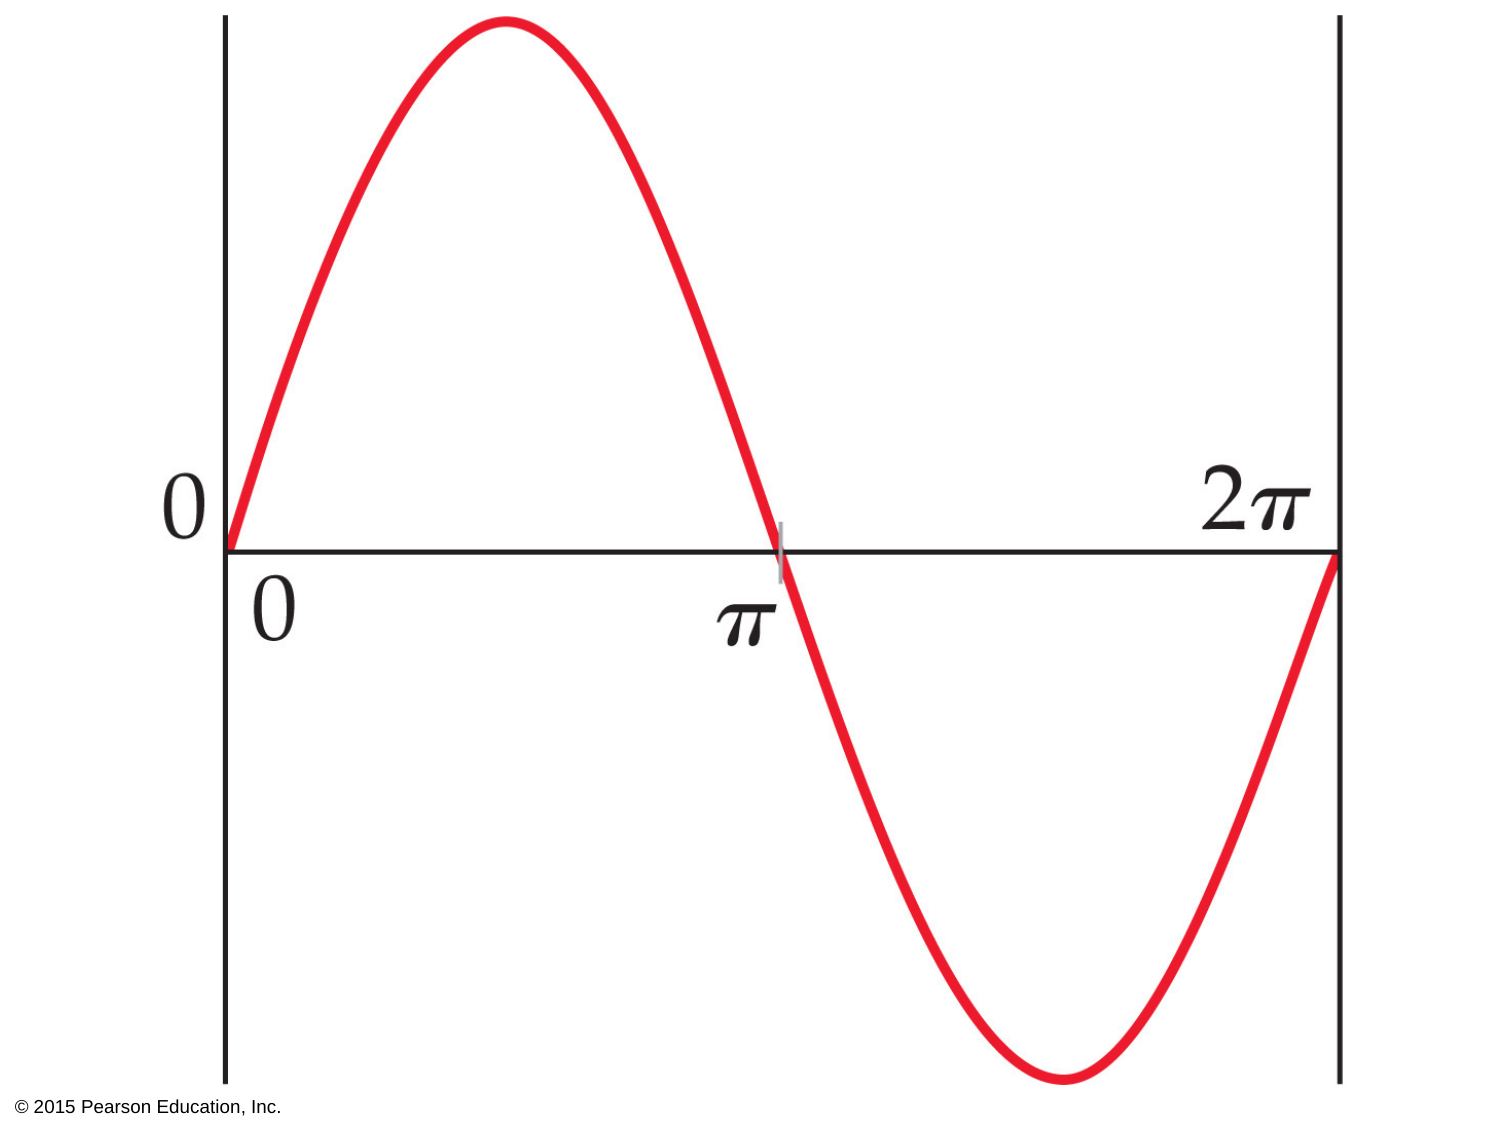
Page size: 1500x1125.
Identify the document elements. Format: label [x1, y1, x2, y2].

picture [155, 6, 1352, 1088]
